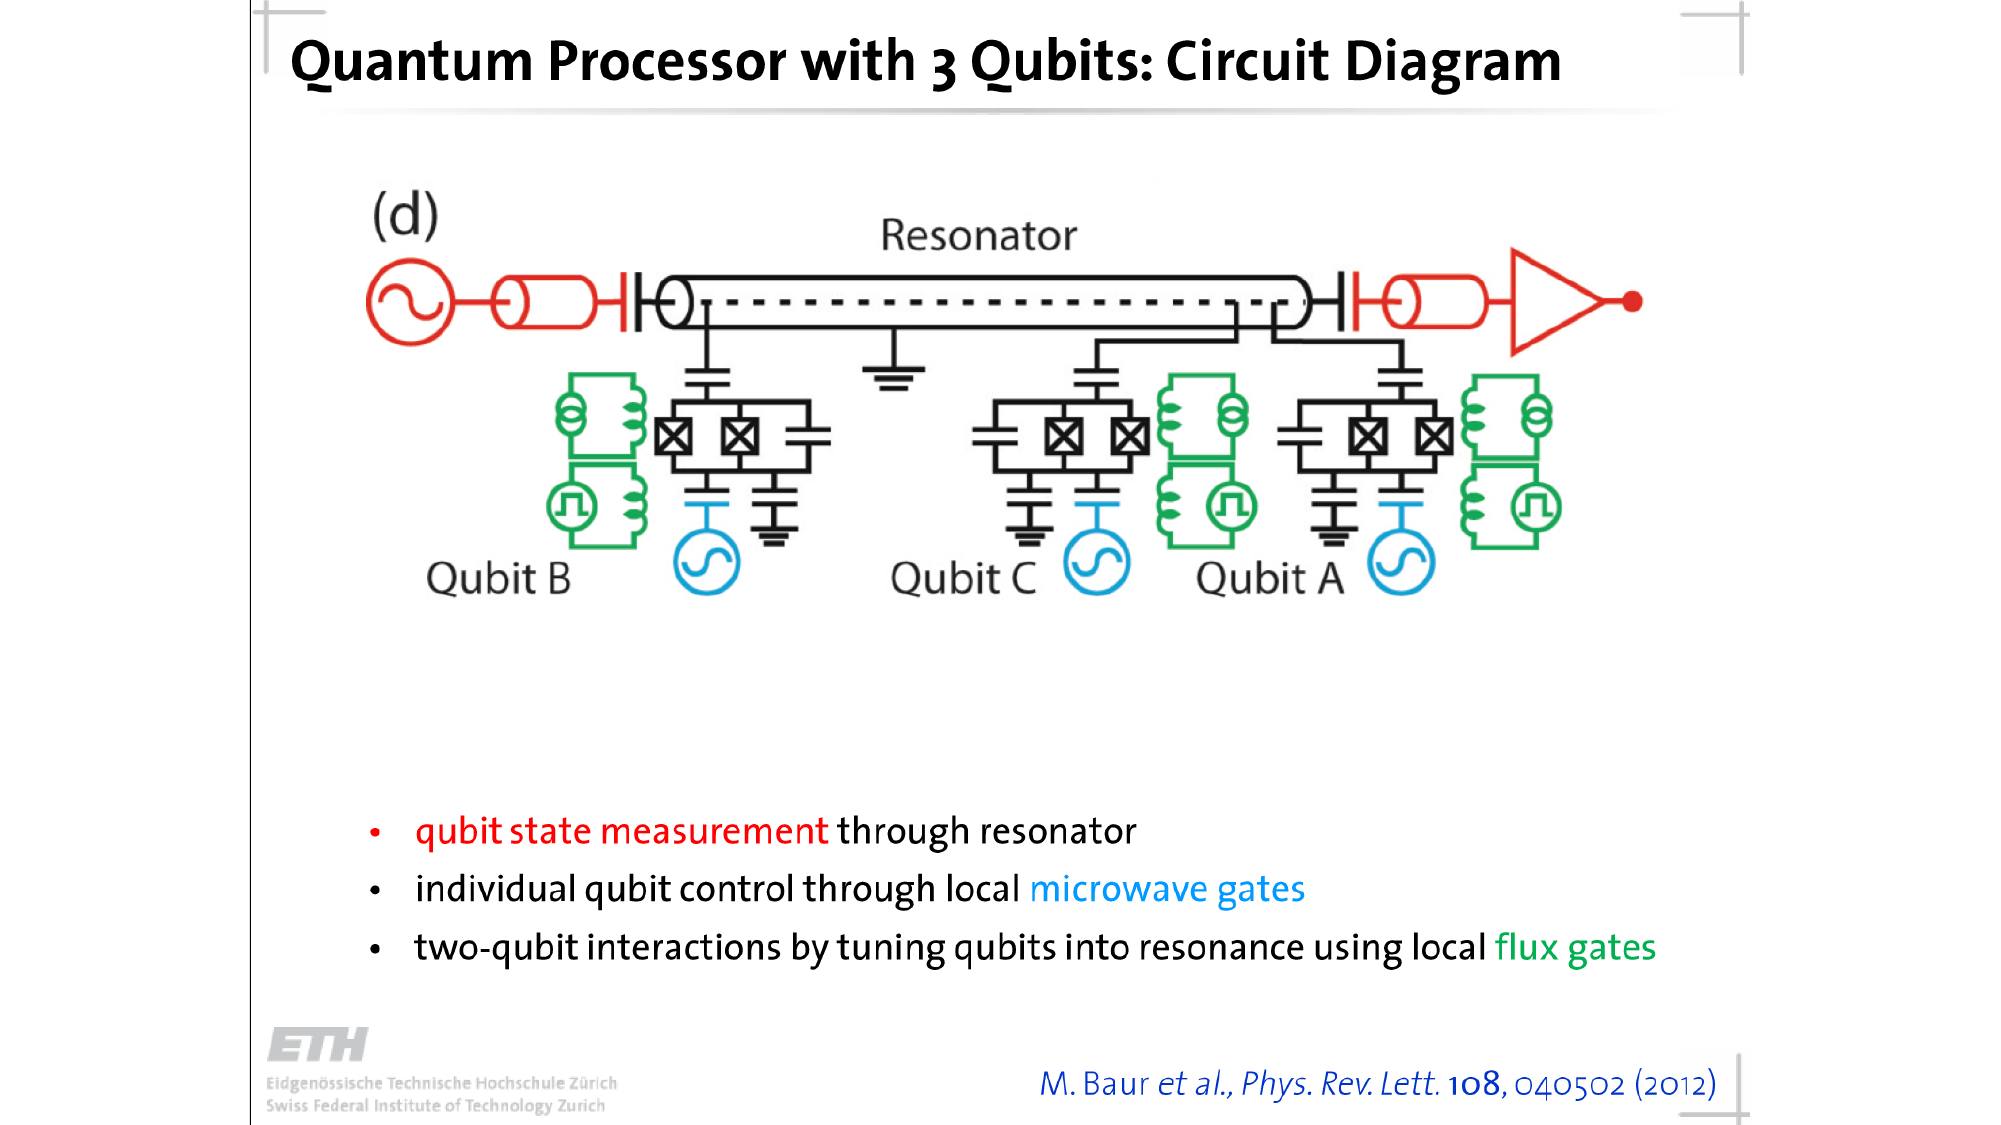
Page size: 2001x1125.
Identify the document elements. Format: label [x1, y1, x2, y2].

picture [249, 0, 1750, 1125]
